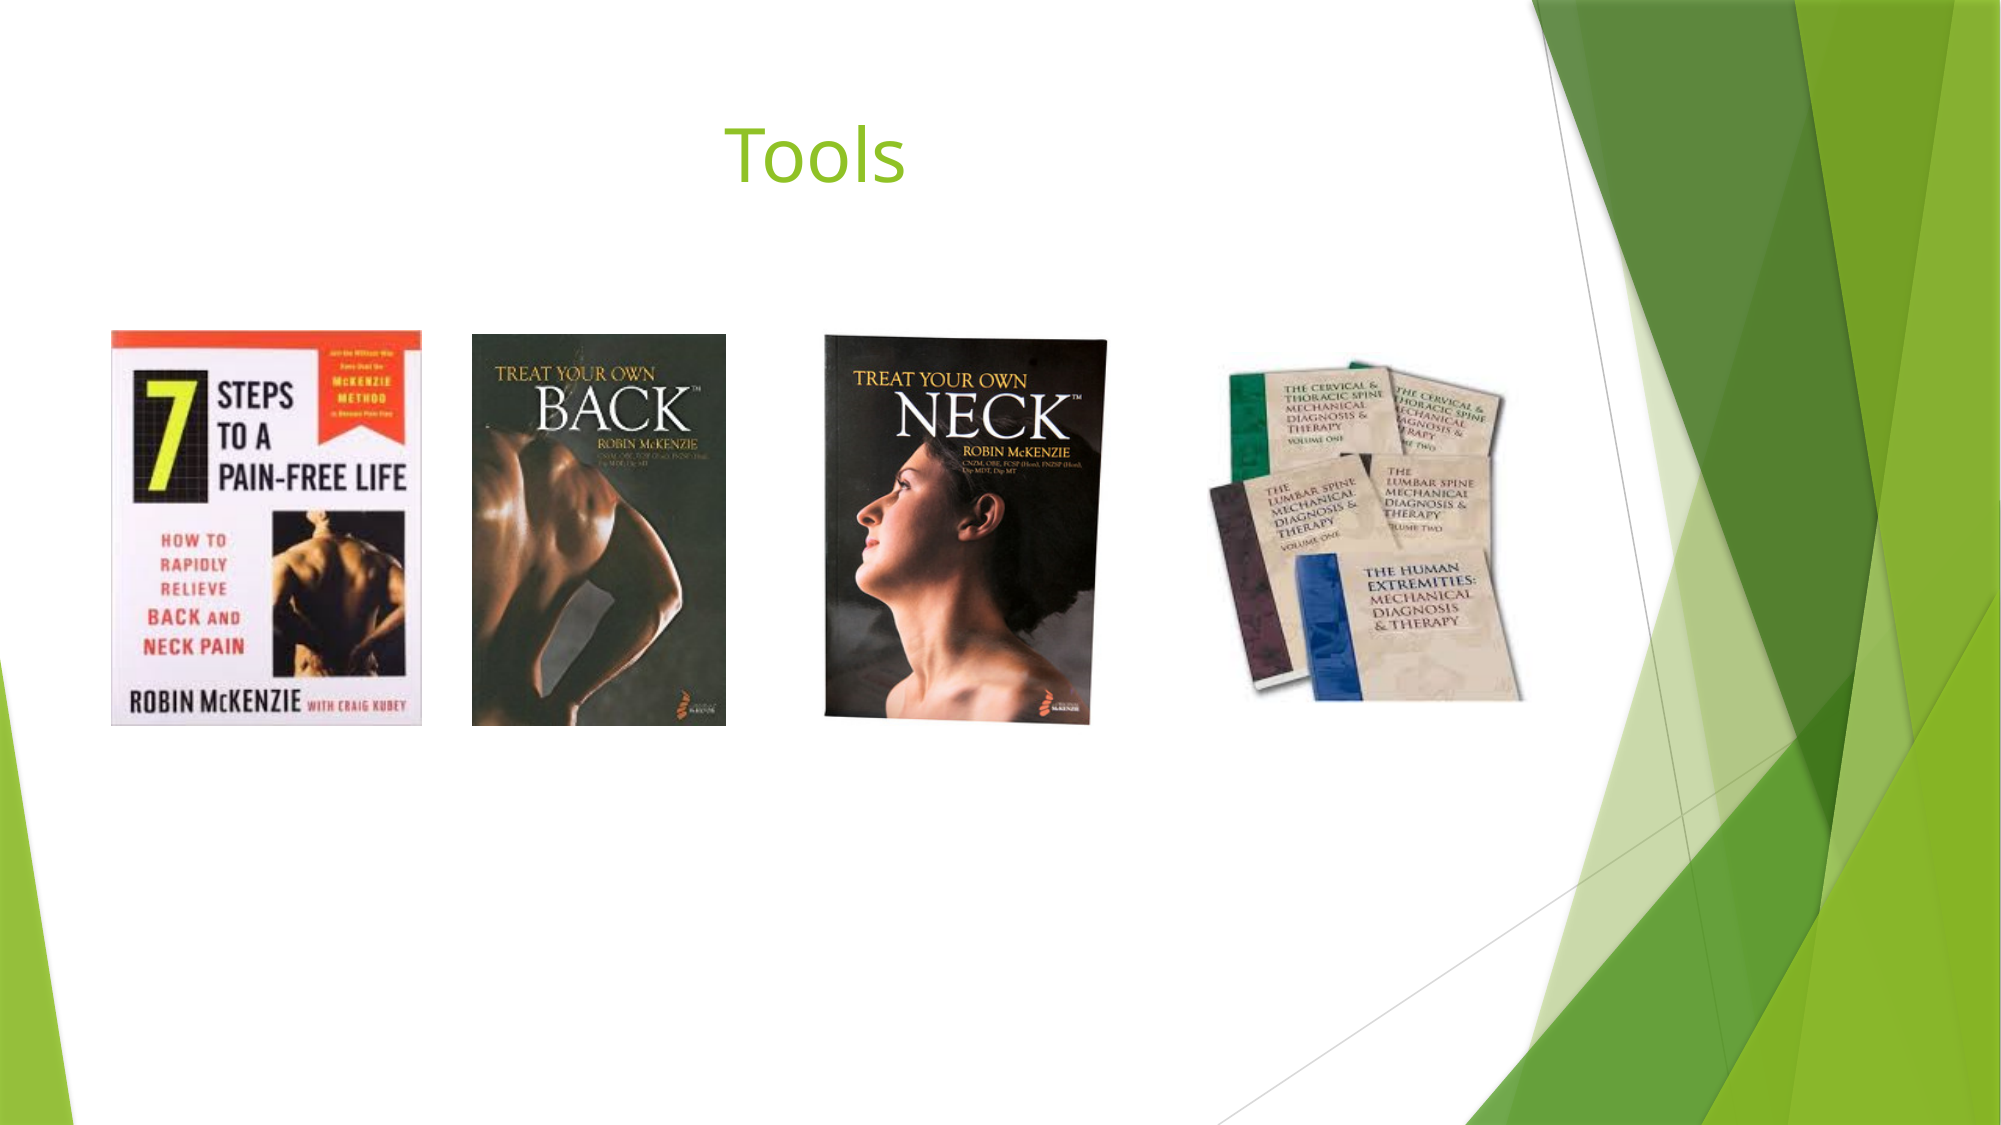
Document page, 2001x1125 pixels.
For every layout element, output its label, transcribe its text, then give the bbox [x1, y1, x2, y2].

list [110, 329, 423, 726]
picture [472, 302, 1559, 754]
title Tools [111, 99, 1522, 317]
